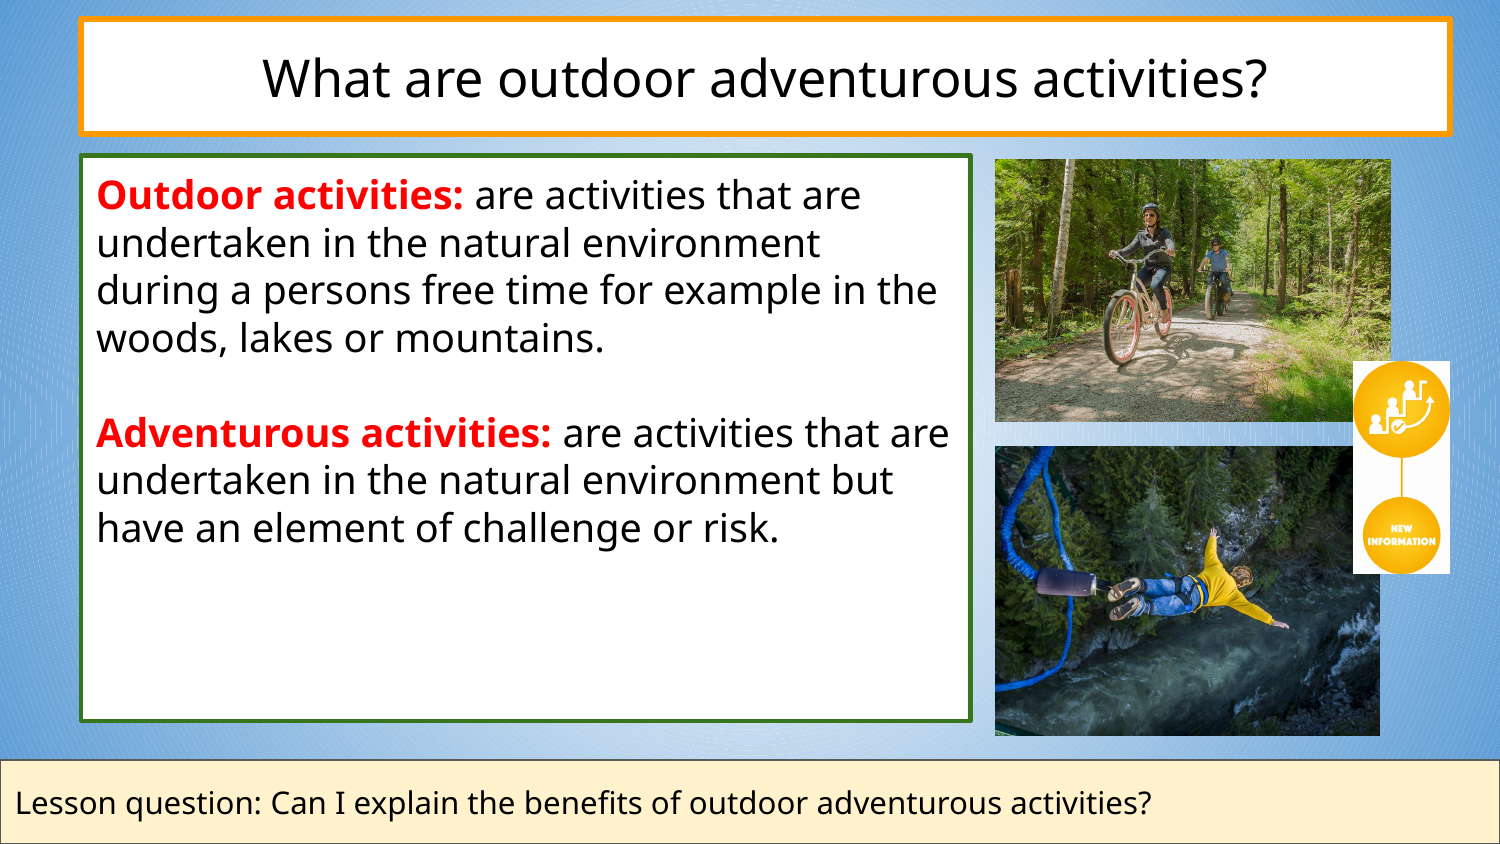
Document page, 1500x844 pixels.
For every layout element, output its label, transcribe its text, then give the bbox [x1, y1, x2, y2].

text_box Lesson question: Can I explain the benefits of outdoor adventurous activities? [0, 760, 1500, 844]
text_box Outdoor activities: are activities that are undertaken in the natural environment during a persons free time for example in the woods, lakes or mountains. Adventurous activities: are activities that are undertaken in the natural environment but have an element of challenge or risk. [81, 155, 971, 721]
text_box What are outdoor adventurous activities? [81, 18, 1450, 134]
picture [995, 158, 1451, 736]
